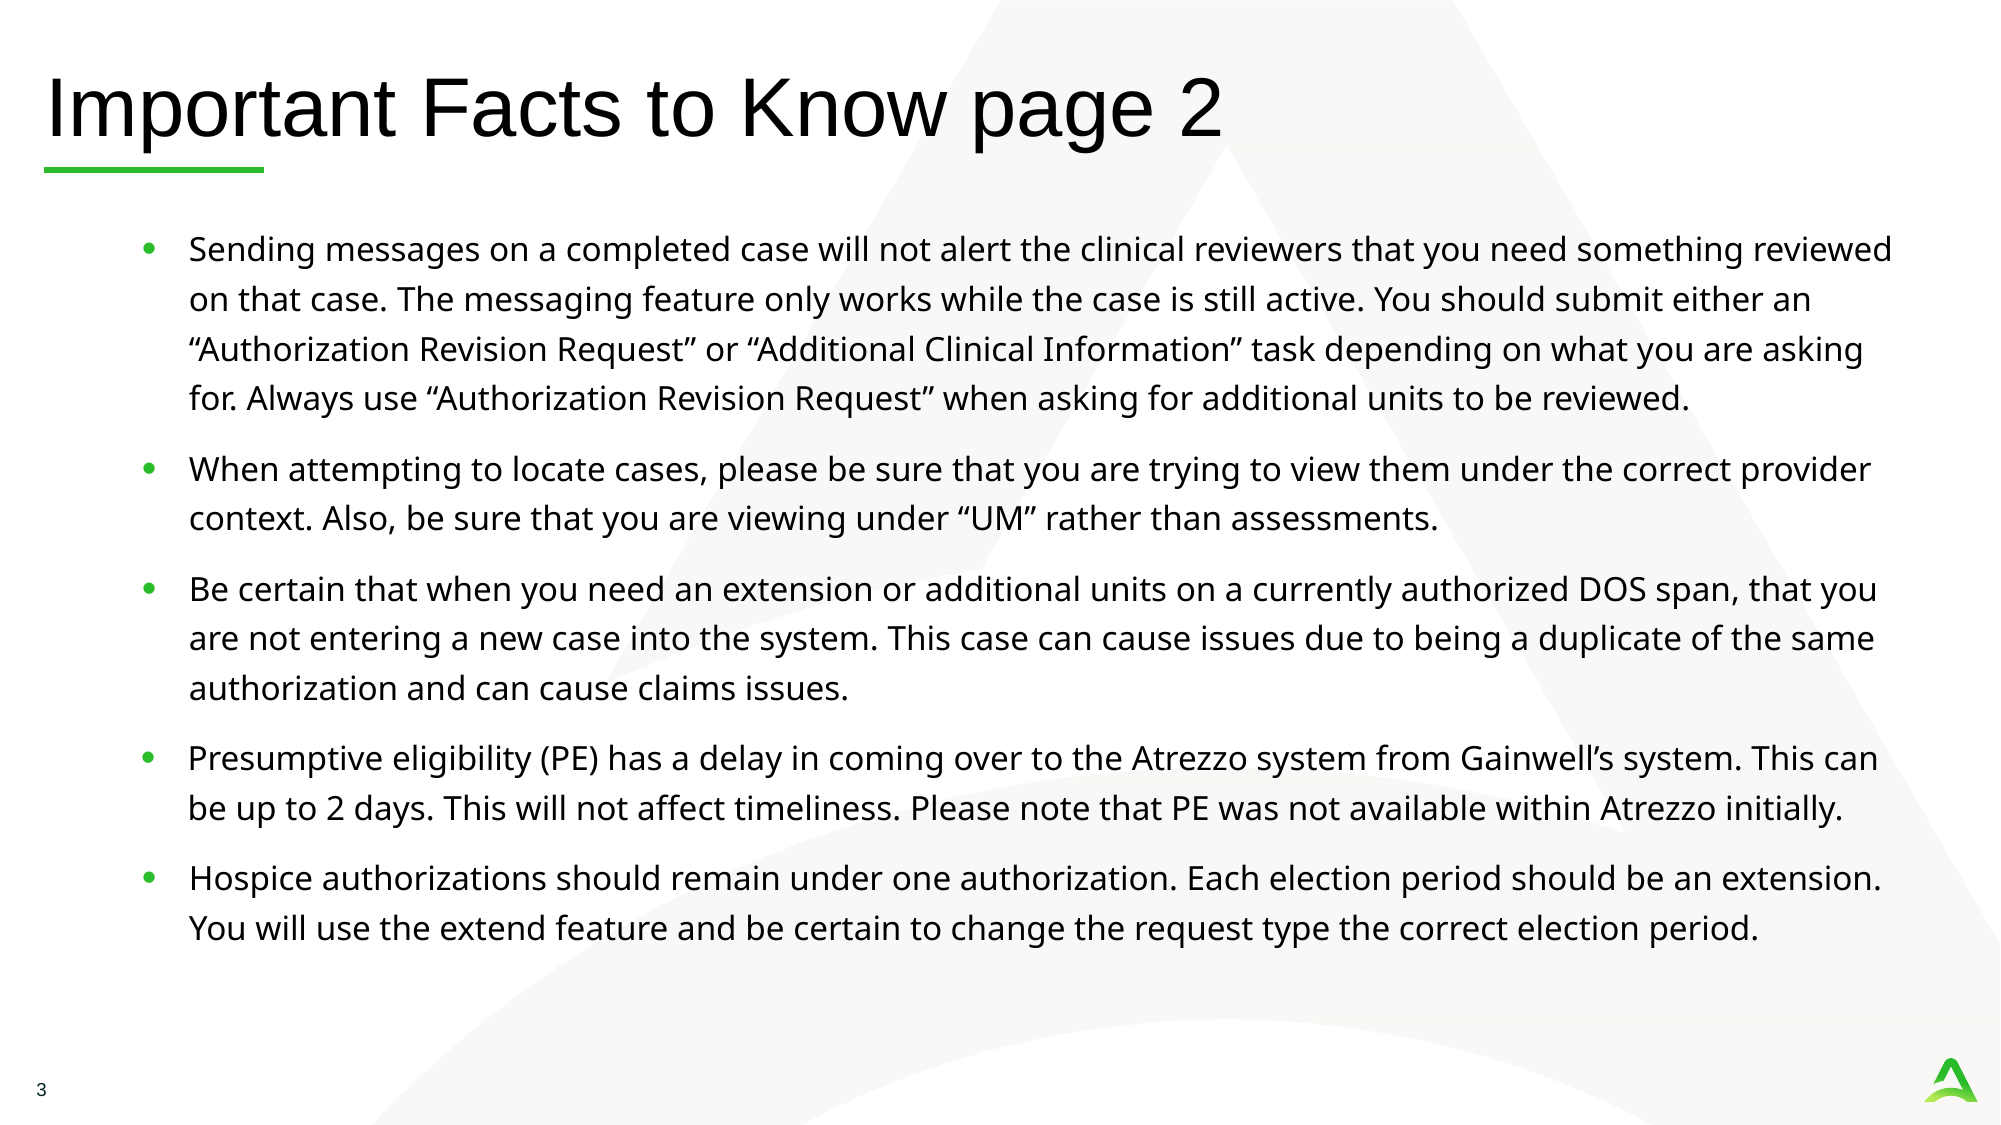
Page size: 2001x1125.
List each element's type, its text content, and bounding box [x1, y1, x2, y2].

picture [1924, 1058, 1978, 1102]
list Sending messages on a completed case will not alert the clinical reviewers that you need something reviewed on that case. The messaging feature only works while the case is still active. You should submit either an “Authorization Revision Request” or “Additional Clinical Information” task depending on what you are asking for. Always use “Authorization Revision Request” when asking for additional units to be reviewed. When attempting to locate cases, please be sure that you are trying to view them under the correct provider context. Also, be sure that you are viewing under “UM” rather than assessments. Be certain that when you need an extension or additional units on a currently authorized DOS span, that you are not entering a new case into the system. This case can cause issues due to being a duplicate of the same authorization and can cause claims issues. Presumptive eligibility (PE) has a delay in coming over to the Atrezzo system from Gainwell’s system. This can be up to 2 days. This will not affect timeliness. Please note that PE was not available within Atrezzo initially. Hospice authorizations should remain under one authorization. Each election period should be an extension. You will use the extend feature and be certain to change the request type the correct election period. [58, 218, 1913, 997]
title Important Facts to Know page 2 [45, 66, 1918, 152]
